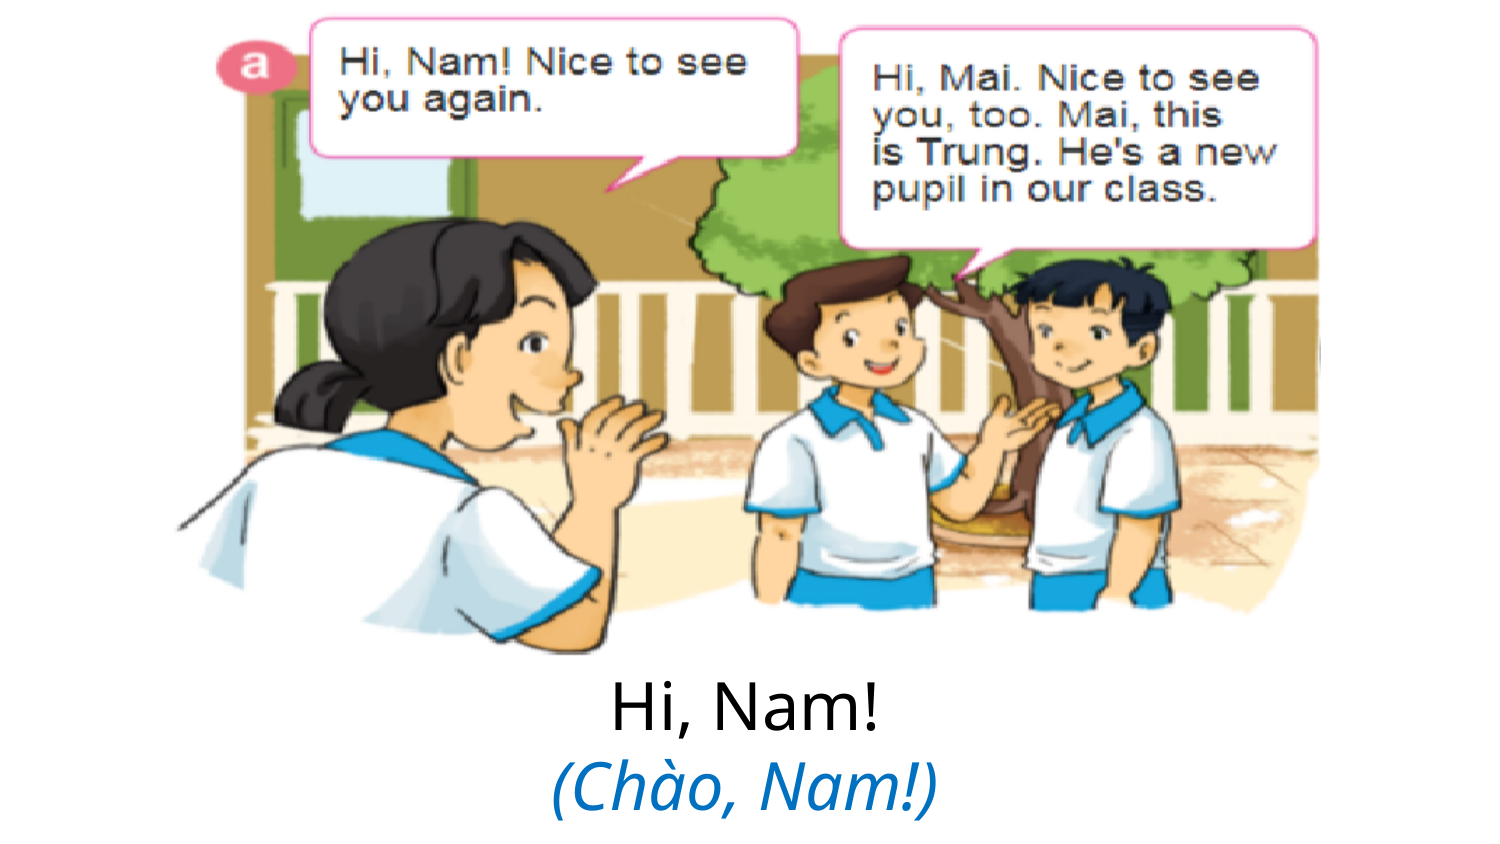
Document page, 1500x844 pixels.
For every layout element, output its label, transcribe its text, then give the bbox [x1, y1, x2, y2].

picture [170, 0, 1321, 658]
text_box Hi, Nam! (Chào, Nam!) [0, 656, 1496, 832]
